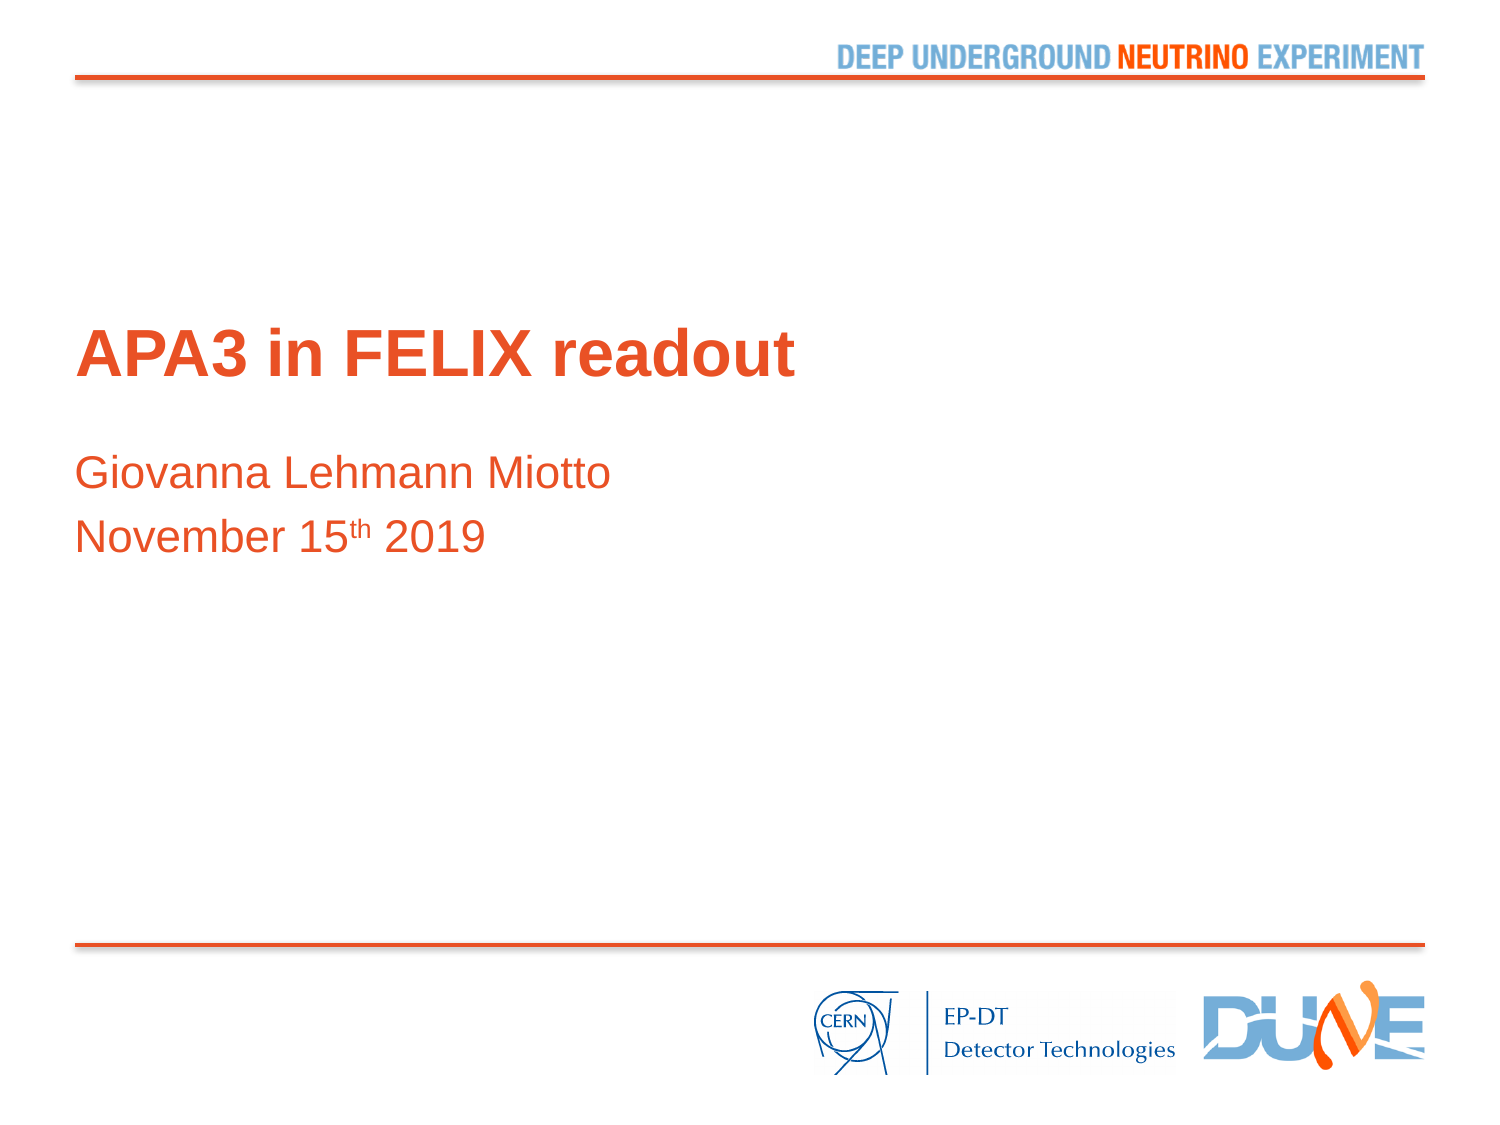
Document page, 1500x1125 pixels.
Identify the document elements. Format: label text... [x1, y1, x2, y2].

title APA3 in FELIX readout [75, 201, 1424, 390]
list Giovanna Lehmann Miotto November 15th 2019 [74, 442, 1424, 725]
picture [1116, 39, 1426, 71]
picture [835, 40, 1113, 72]
picture [1201, 976, 1427, 1072]
picture [814, 991, 1176, 1075]
